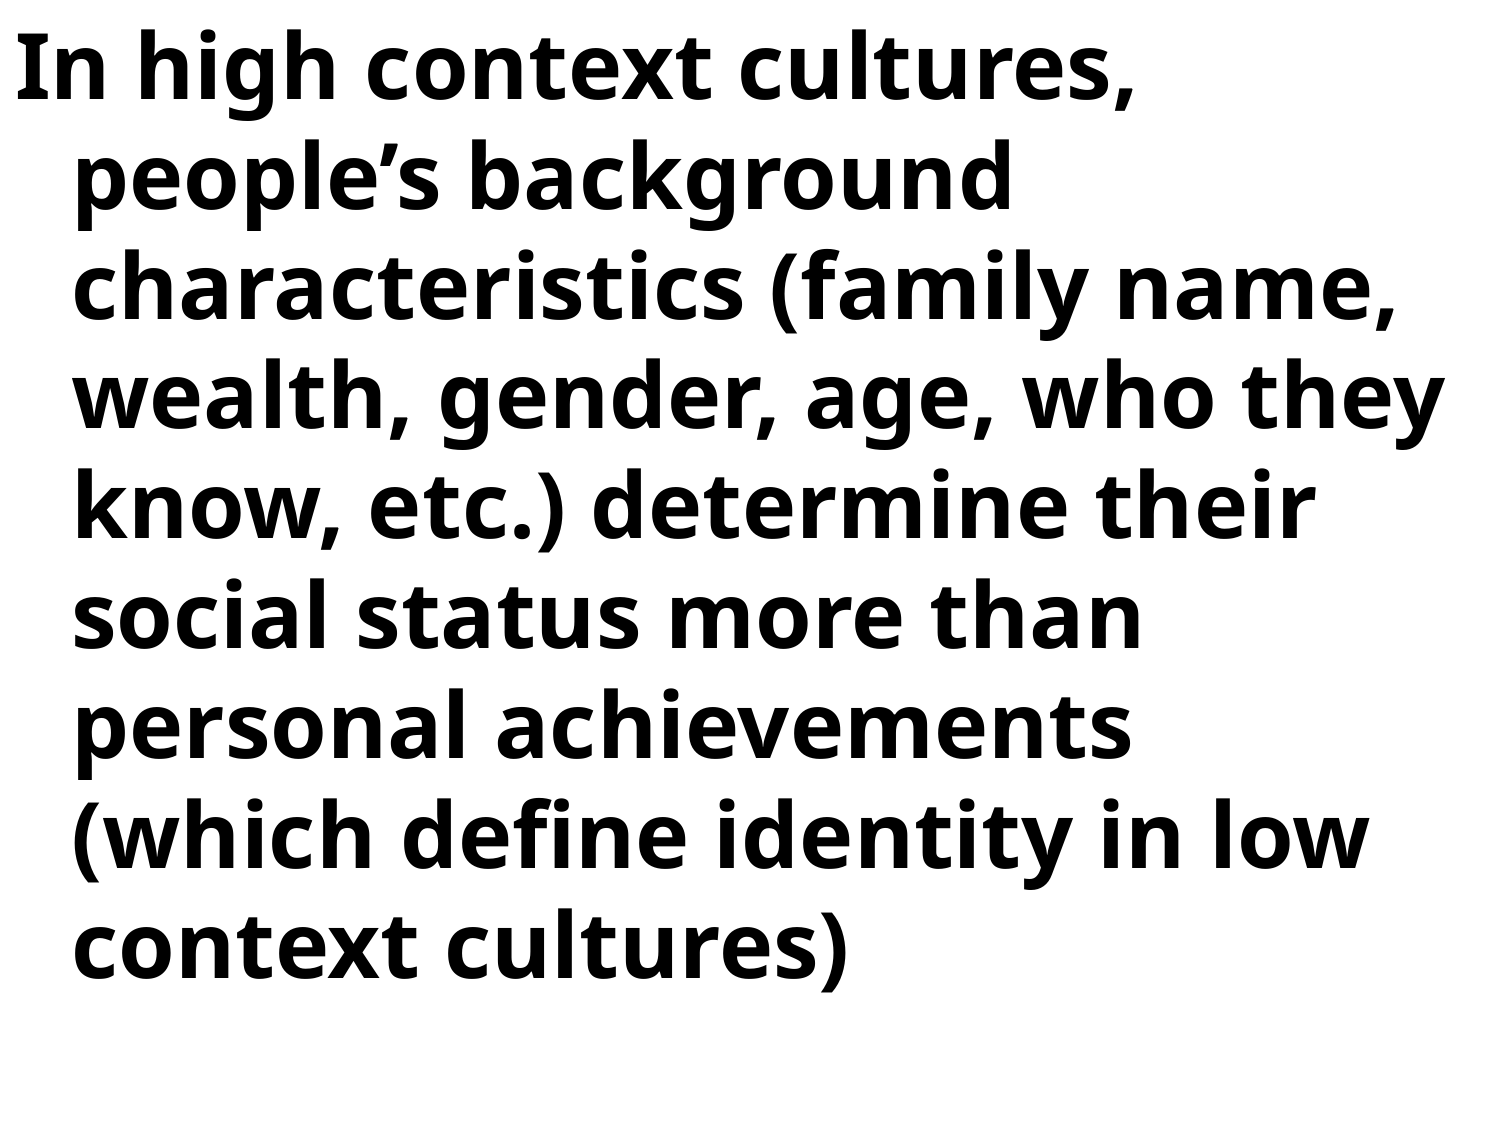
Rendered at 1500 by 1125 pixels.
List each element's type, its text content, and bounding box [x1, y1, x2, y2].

list In high context cultures, people’s background characteristics (family name, wealth, gender, age, who they know, etc.) determine their social status more than personal achievements (which define identity in low context cultures) [0, 0, 1475, 1125]
